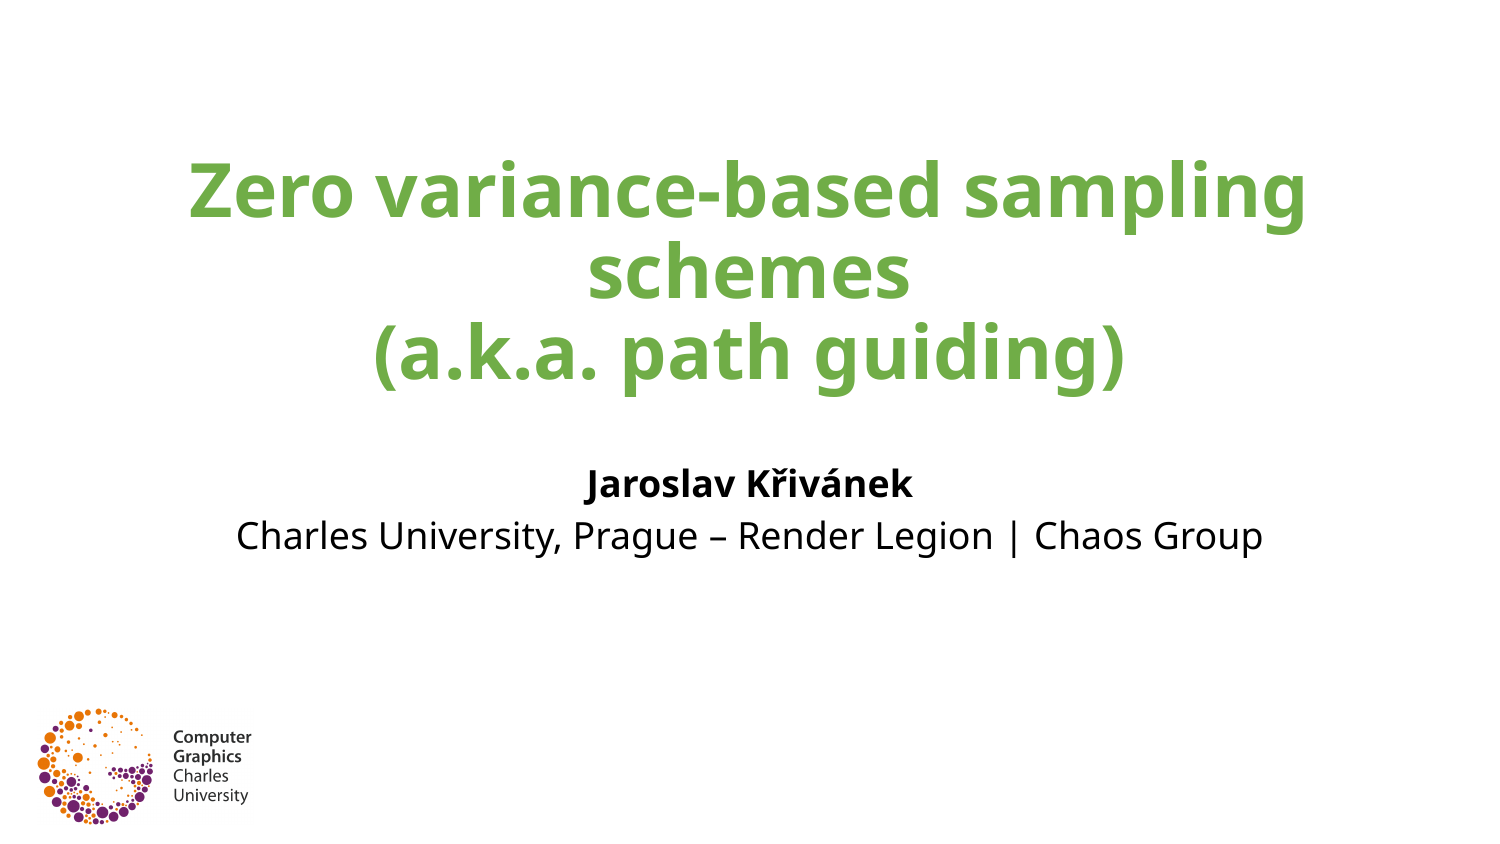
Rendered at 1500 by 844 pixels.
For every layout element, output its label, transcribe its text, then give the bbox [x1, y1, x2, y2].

picture [37, 708, 254, 825]
text_box Jaroslav Křivánek Charles University, Prague – Render Legion | Chaos Group [47, 452, 1453, 562]
title Zero variance-based sampling schemes (a.k.a. path guiding) [63, 143, 1437, 405]
